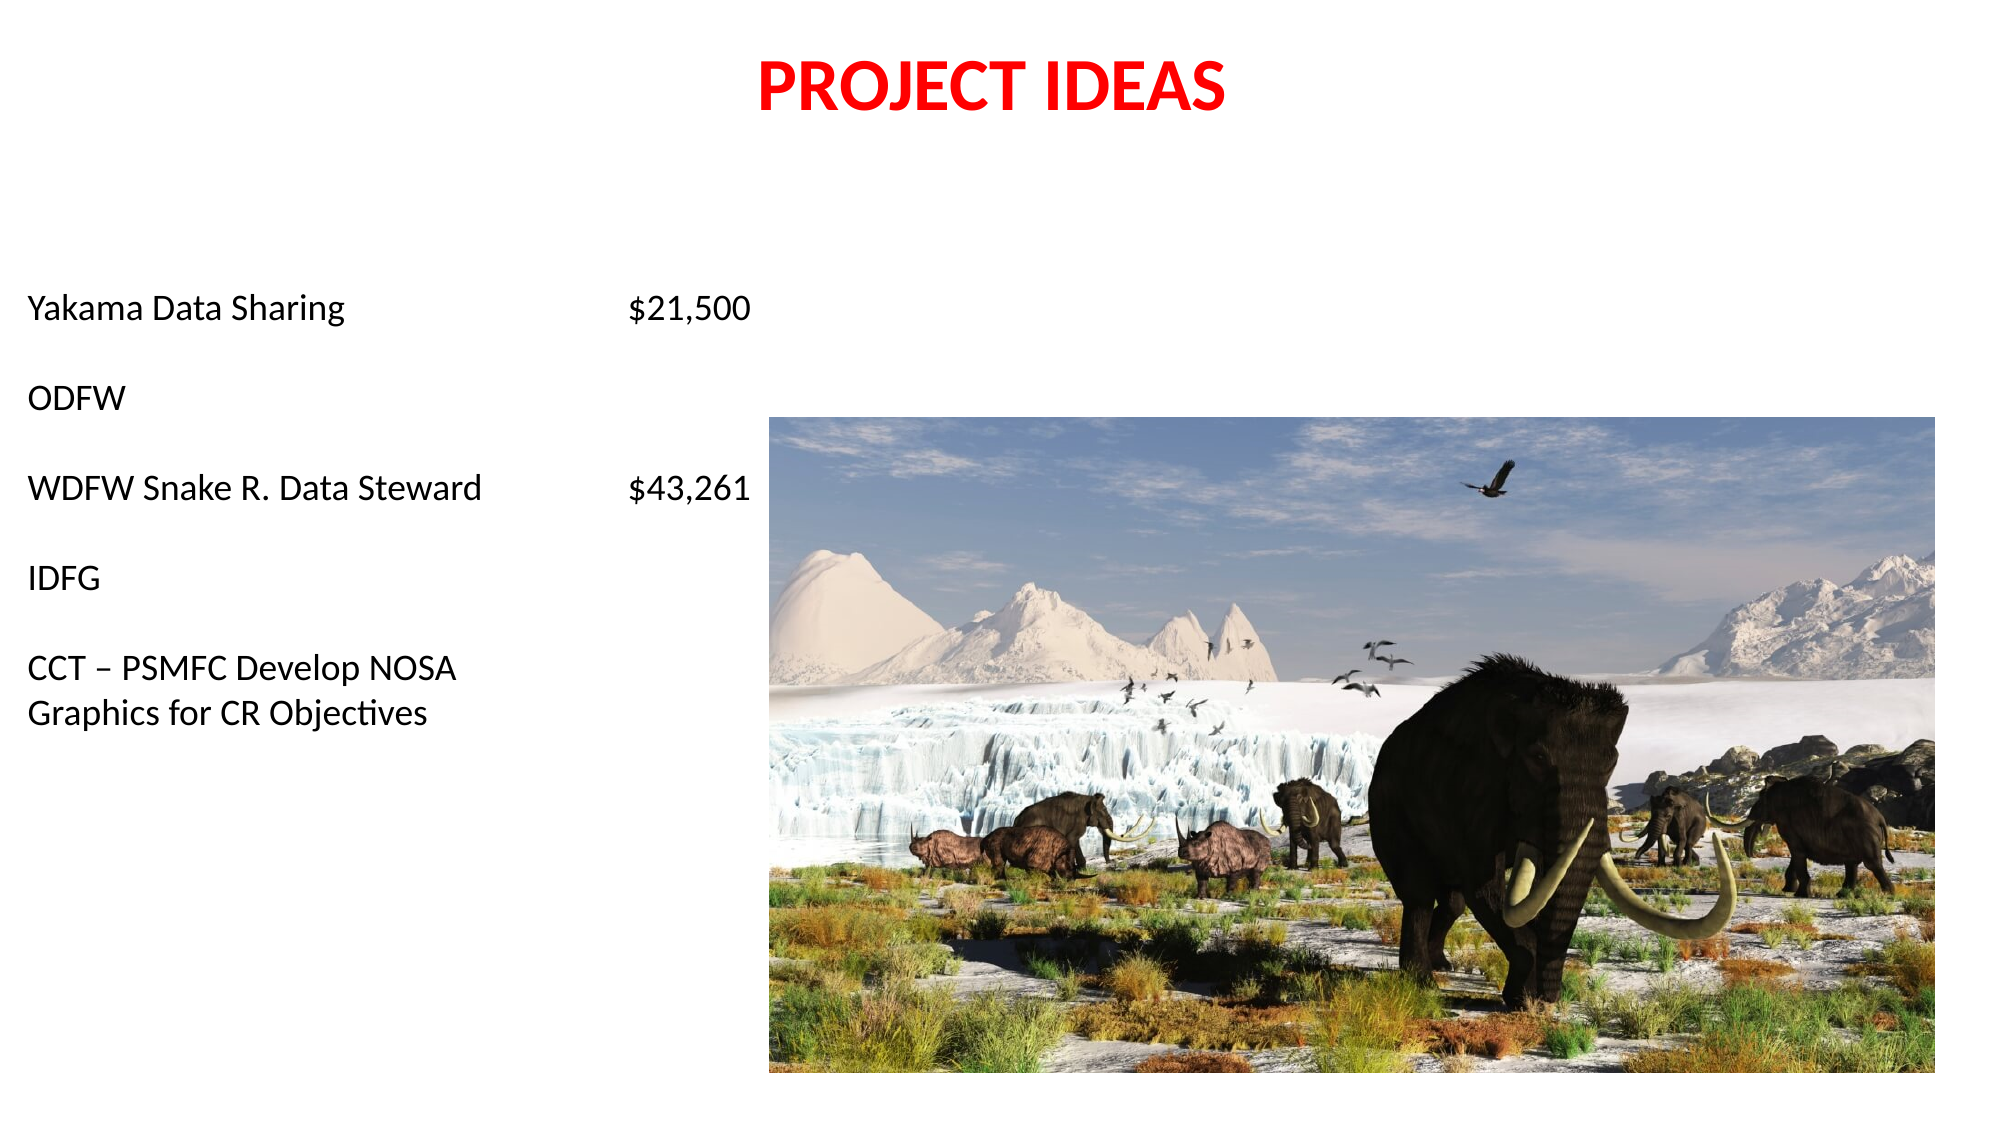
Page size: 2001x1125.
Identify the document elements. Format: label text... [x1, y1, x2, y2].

text_box Yakama Data Sharing $21,500 ODFW WDFW Snake R. Data Steward $43,261 IDFG CCT – PSMFC Develop NOSA Graphics for CR Objectives [12, 275, 766, 740]
text_box PROJECT IDEAS [742, 28, 1379, 134]
picture [769, 417, 1935, 1073]
